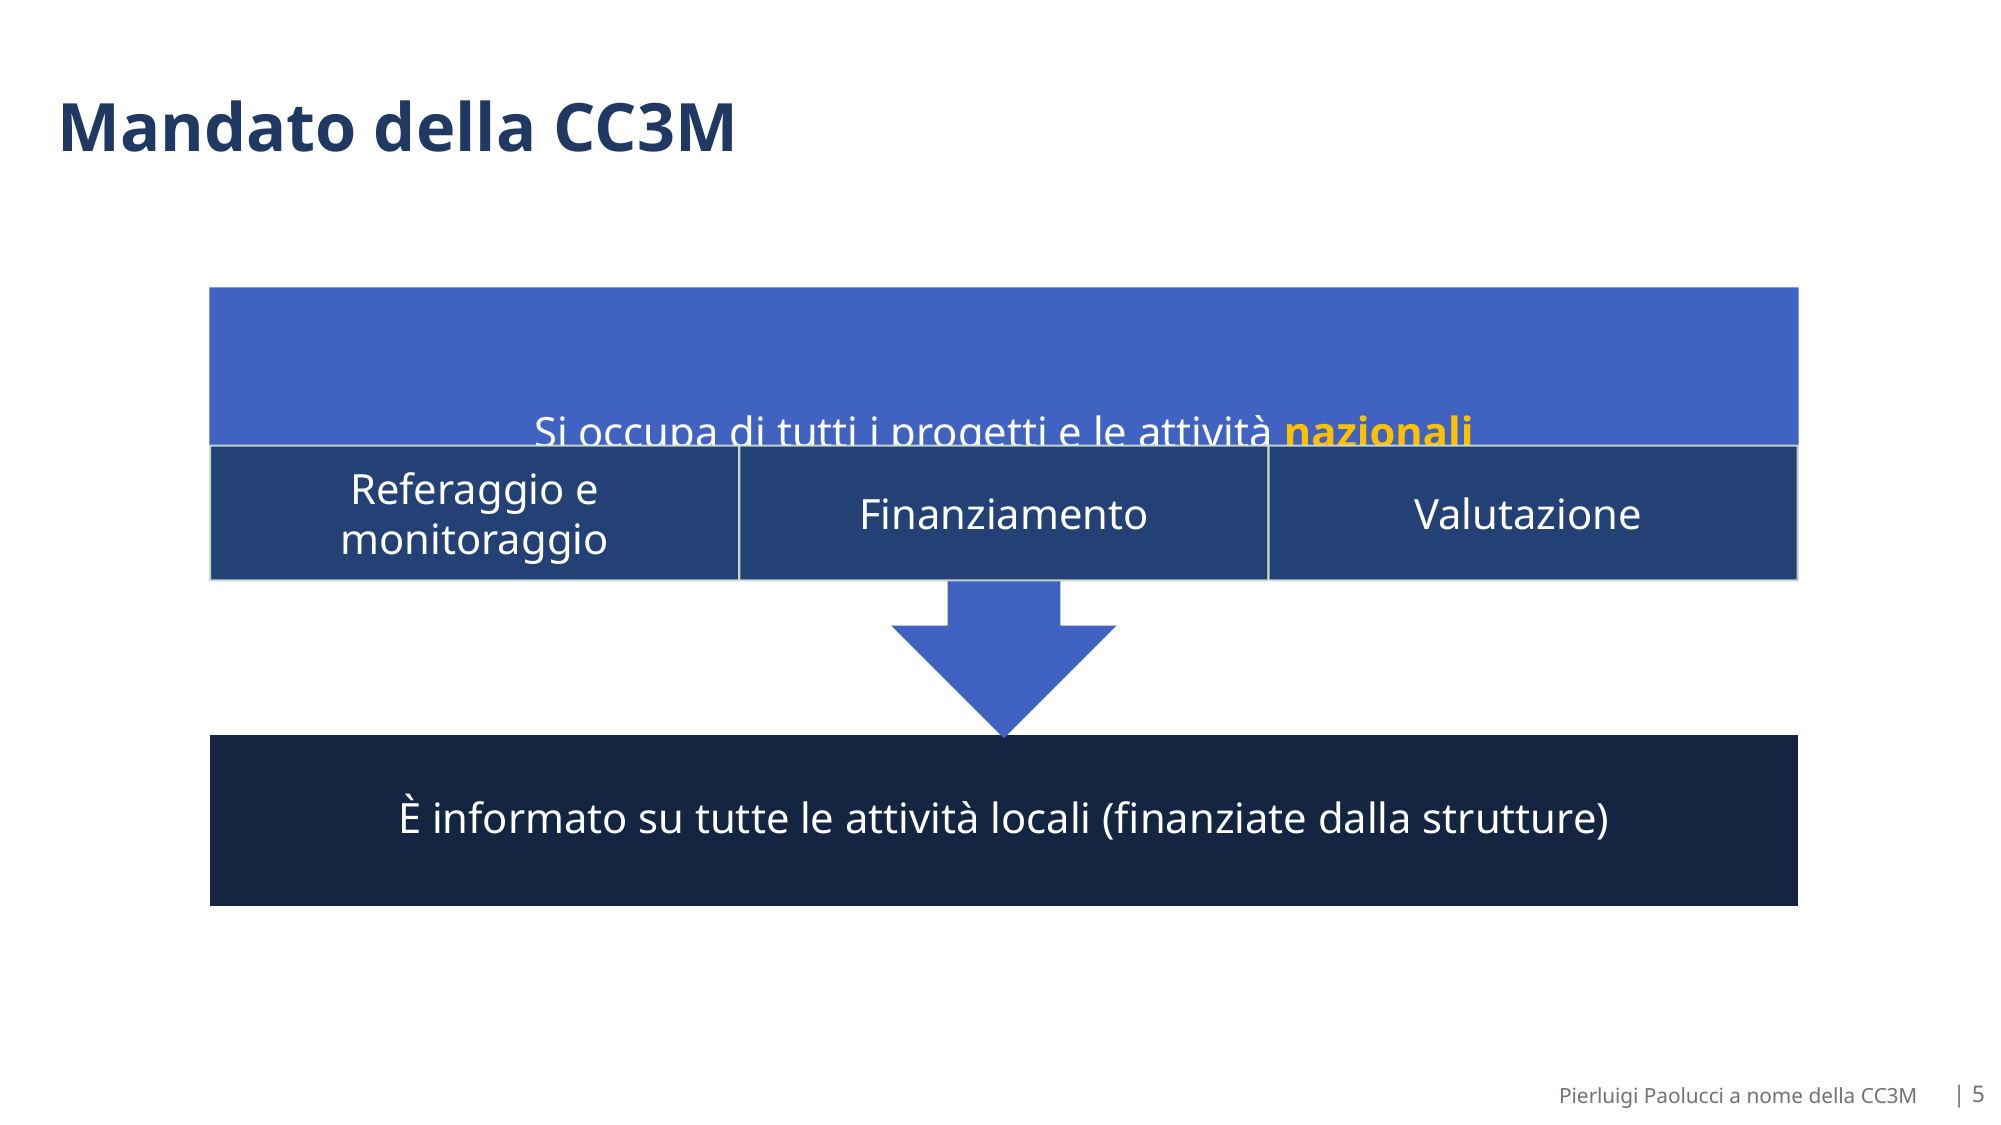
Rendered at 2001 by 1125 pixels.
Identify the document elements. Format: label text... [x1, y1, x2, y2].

text_box | 5 [1827, 1065, 2000, 1125]
text_box Mandato della CC3M [42, 44, 1666, 215]
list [209, 287, 1799, 907]
text_box Pierluigi Paolucci a nome della CC3M [1448, 1065, 1827, 1125]
